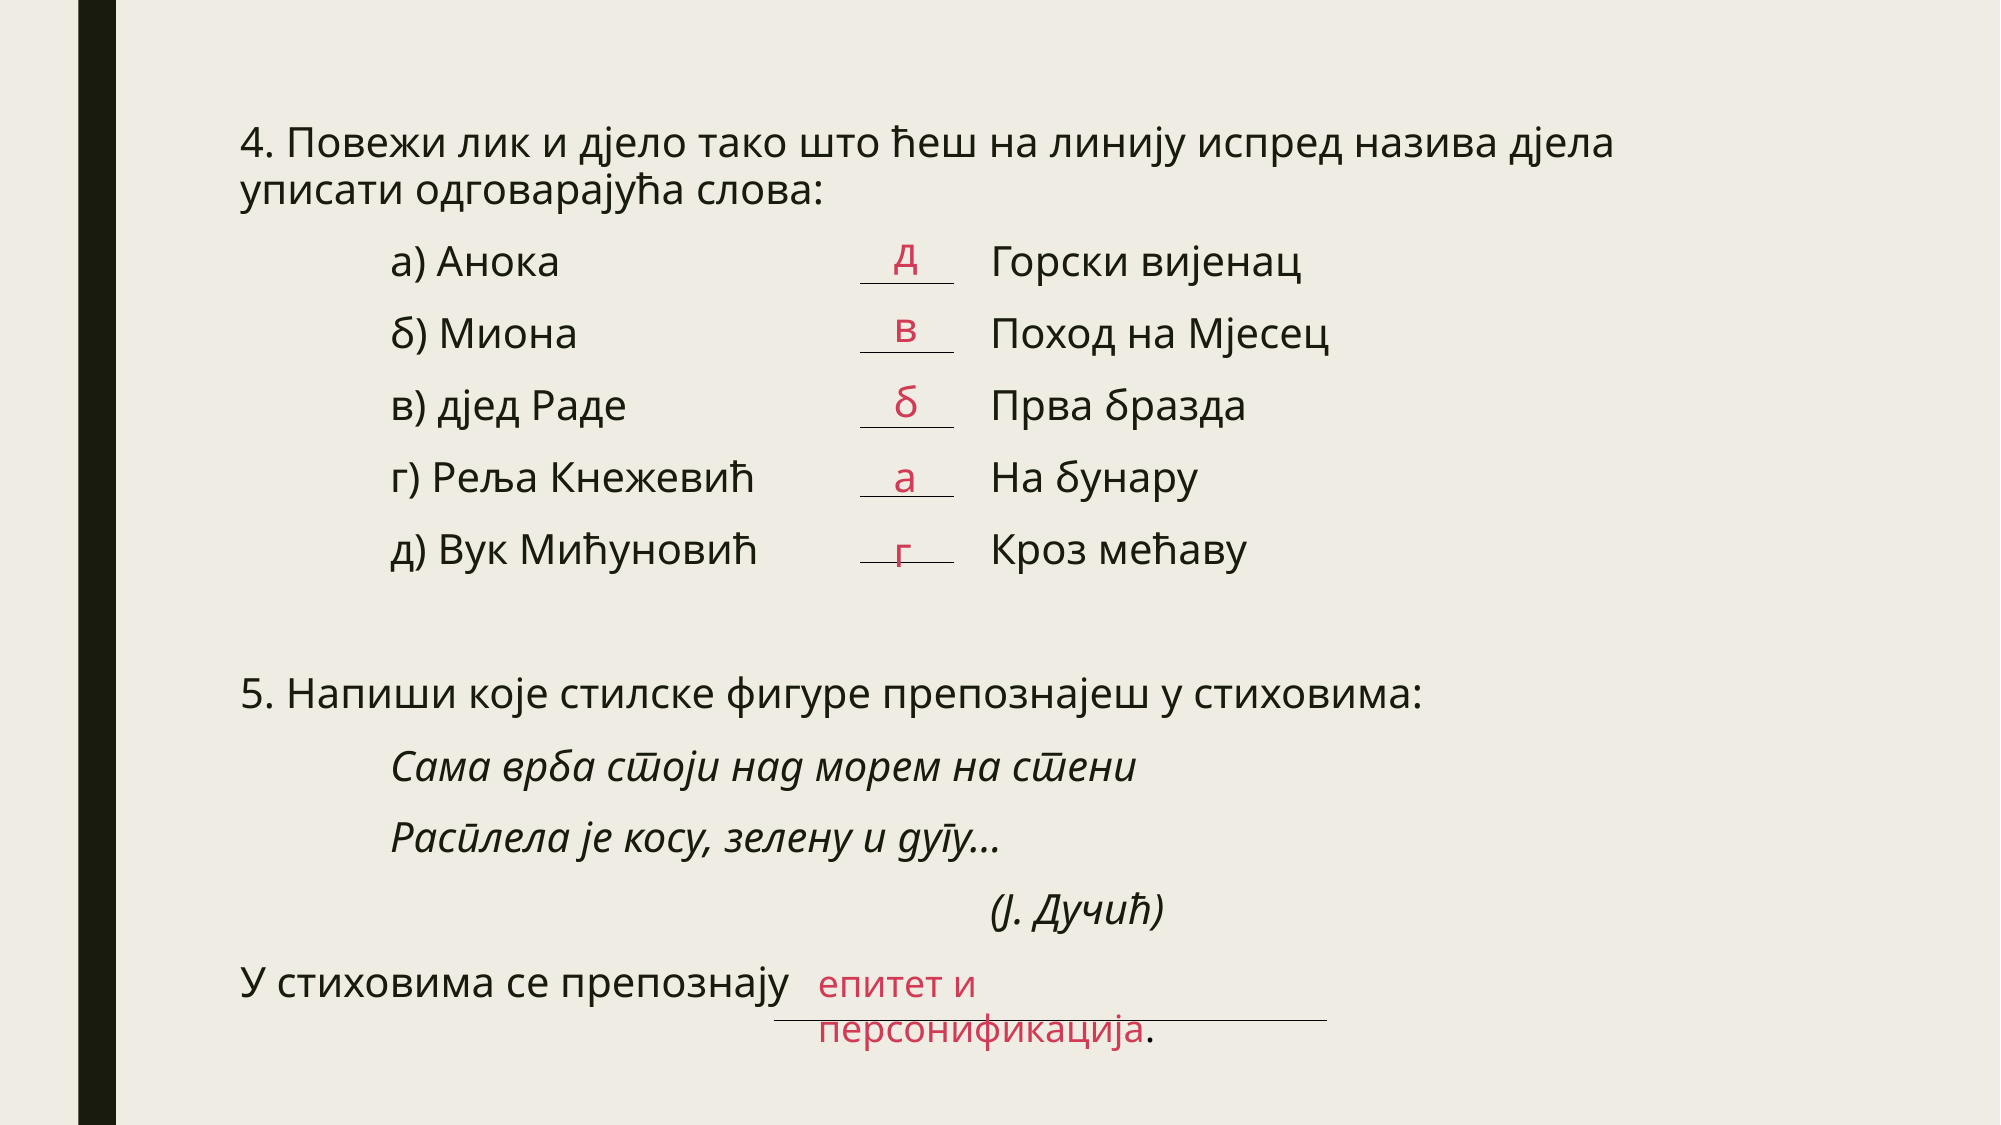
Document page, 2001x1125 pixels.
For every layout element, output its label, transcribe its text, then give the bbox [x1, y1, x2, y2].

text_box д в б а г [879, 218, 1029, 584]
list 4. Повежи лик и дјело тако што ћеш на линију испред назива дјела уписати одговарајућа слова: а) Анока Горски вијенац б) Миона Поход на Мјесец в) дјед Раде Прва бразда г) Реља Кнежевић На бунару д) Вук Мићуновић Кроз мећаву 5. Напиши које стилске фигуре препознајеш у стиховима: Сама врба стоји над морем на стени Расплела је косу, зелену и дугу... (Ј. Дучић) У стиховима се препознају [225, 112, 1800, 1125]
text_box епитет и персонификација. [803, 953, 1328, 1020]
text_box епитет и персонификација. [803, 1021, 1328, 1058]
